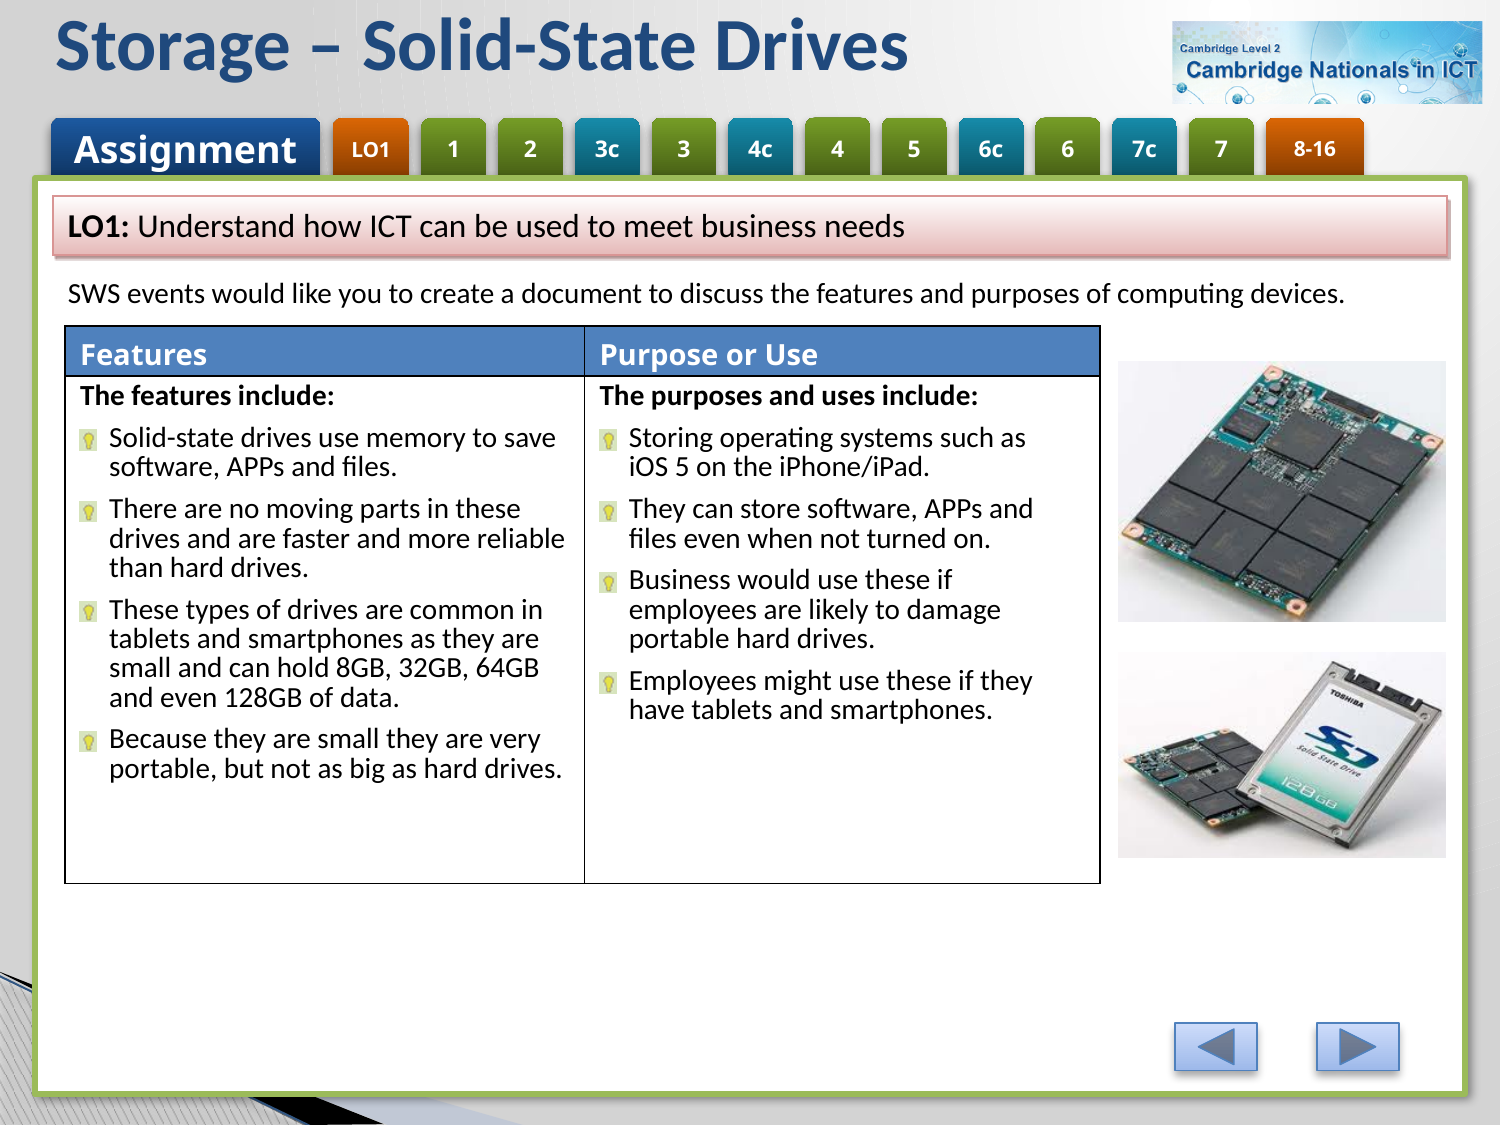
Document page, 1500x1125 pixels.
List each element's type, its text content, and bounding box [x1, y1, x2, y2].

picture [599, 501, 617, 522]
picture [79, 501, 97, 522]
picture [599, 572, 617, 593]
picture [1117, 652, 1446, 858]
picture [1117, 361, 1446, 622]
picture [79, 429, 97, 451]
picture [599, 672, 617, 694]
title Storage – Solid-State Drives [40, 0, 1391, 122]
picture [599, 429, 617, 451]
picture [79, 731, 97, 752]
table_cell The features include: Solid-state drives use memory to save software, APPs and files. There are no moving parts in these drives and are faster and more reliable than hard drives. These types of drives are common in tablets and smartphones as they are small and can hold 8GB, 32GB, 64GB and even 128GB of data. Because they are small they are very portable, but not as big as hard drives. [66, 377, 584, 883]
table_header Purpose or Use [585, 327, 1099, 375]
table_cell The purposes and uses include: Storing operating systems such as iOS 5 on the iPhone/iPad. They can store software, APPs and files even when not turned on. Business would use these if employees are likely to damage portable hard drives. Employees might use these if they have tablets and smartphones. [585, 377, 1099, 883]
text_box LO1: Understand how ICT can be used to meet business needs [53, 196, 1447, 256]
text_box [35, 178, 1465, 1094]
picture [79, 601, 97, 622]
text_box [1174, 1022, 1400, 1071]
table_header Features [66, 327, 584, 375]
picture [281, 1114, 303, 1125]
text_box SWS events would like you to create a document to discuss the features and purposes of computing devices. [53, 267, 1447, 317]
picture [1391, 21, 1483, 104]
